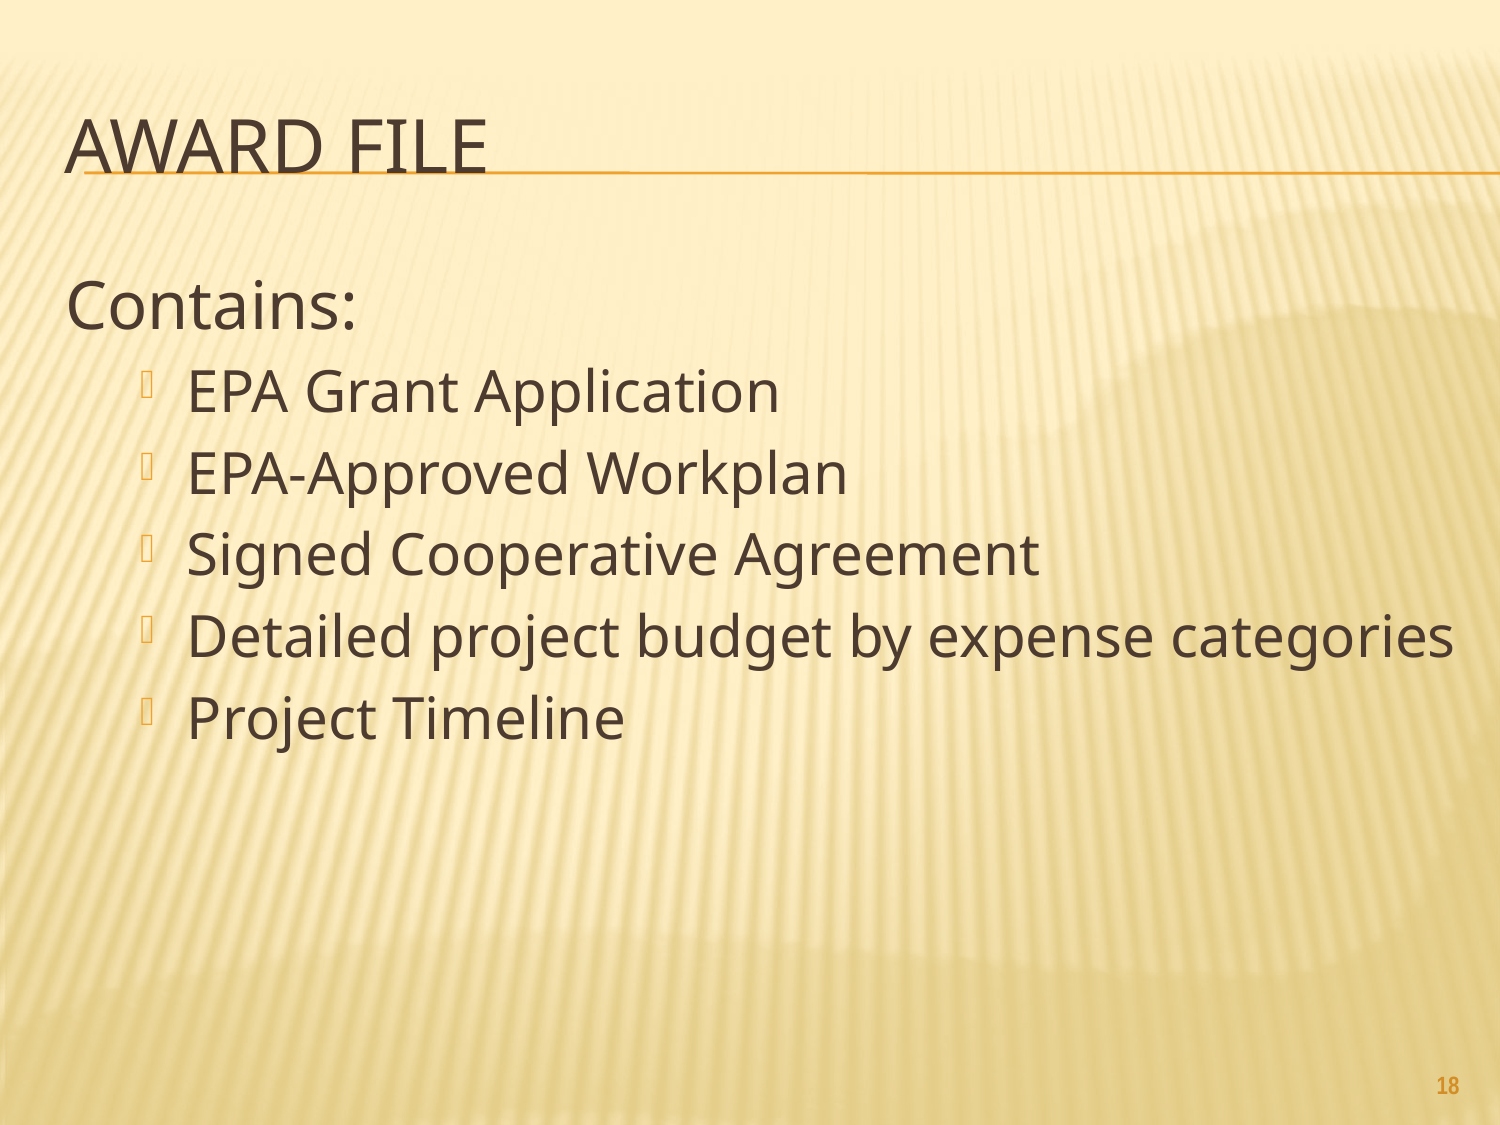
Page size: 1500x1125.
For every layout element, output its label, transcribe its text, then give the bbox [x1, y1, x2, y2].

title Award File [50, 75, 1475, 213]
slide_number 18 [1350, 1061, 1475, 1103]
list Contains: EPA Grant Application EPA-Approved Workplan Signed Cooperative Agreement Detailed project budget by expense categories Project Timeline [49, 254, 1476, 998]
